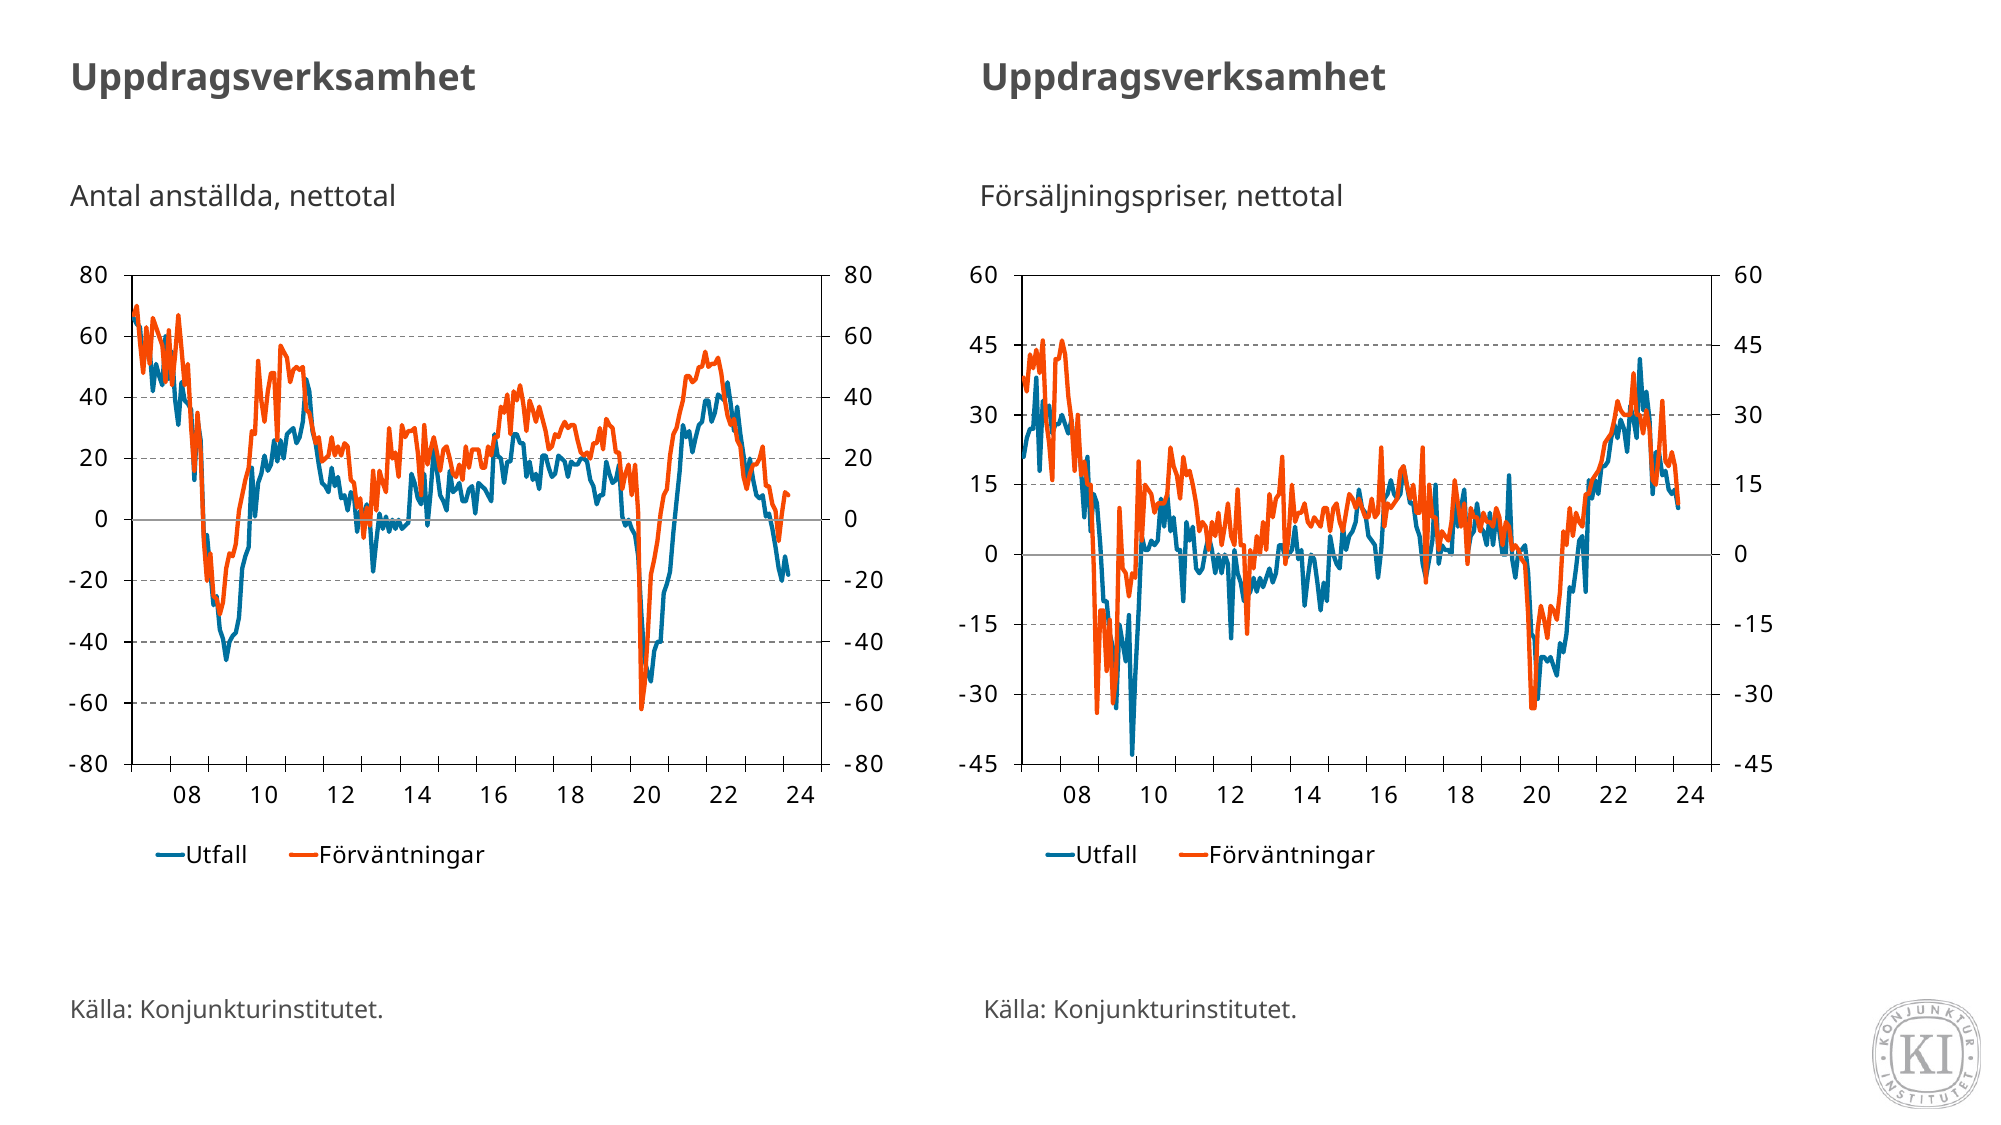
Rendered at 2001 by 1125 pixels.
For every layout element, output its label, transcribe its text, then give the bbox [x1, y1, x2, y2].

picture [1872, 999, 1981, 1109]
list Antal anställda, nettotal [55, 137, 938, 220]
list Försäljningspriser, nettotal [964, 137, 1848, 220]
title Uppdragsverksamhet [55, 45, 938, 128]
list Uppdragsverksamhet [965, 45, 1849, 129]
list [941, 249, 1829, 874]
subtitle Källa: Konjunkturinstitutet. [55, 986, 938, 1105]
list Källa: Konjunkturinstitutet. [968, 986, 1852, 1105]
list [51, 249, 939, 874]
